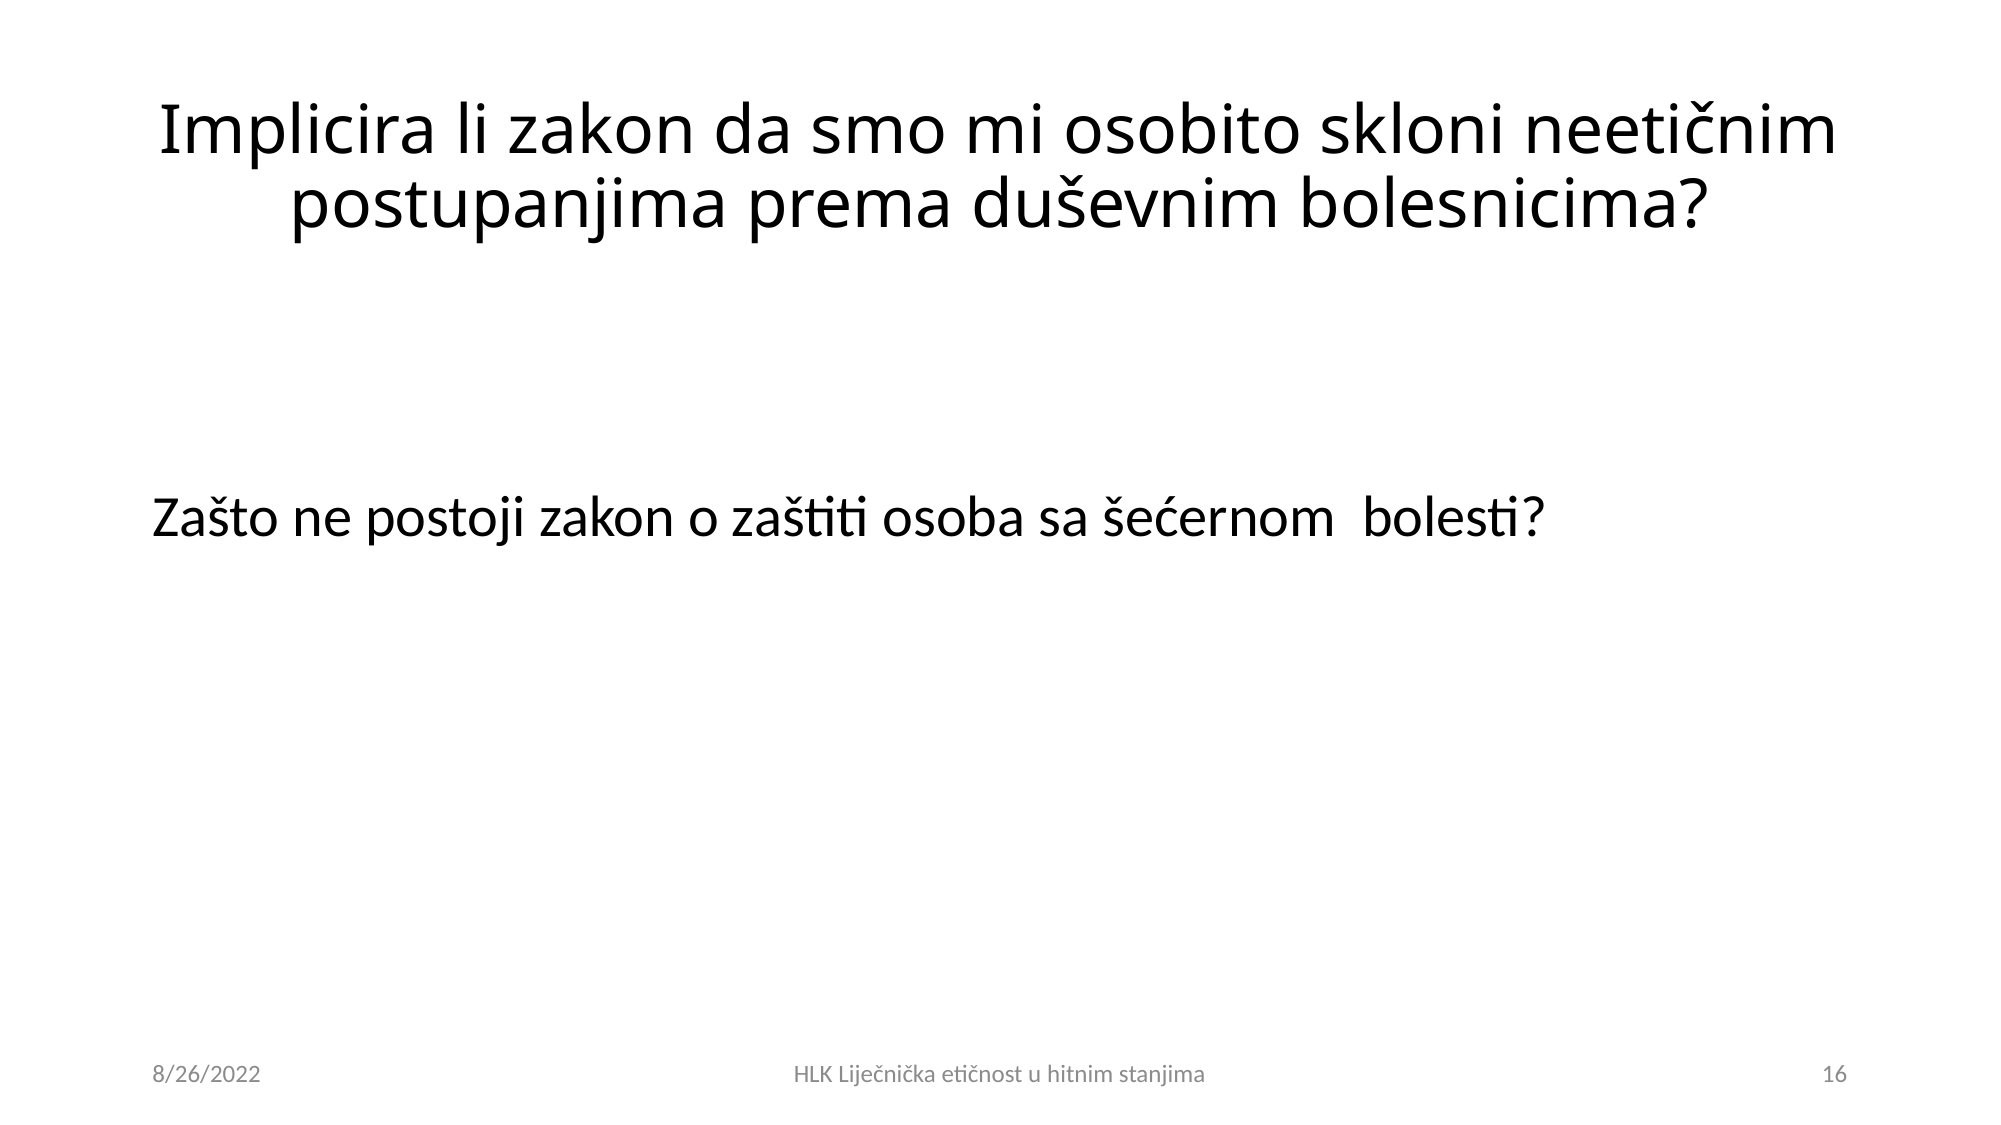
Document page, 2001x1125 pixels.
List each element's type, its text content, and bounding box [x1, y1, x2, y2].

list Zašto ne postoji zakon o zaštiti osoba sa šećernom bolesti? [137, 388, 1863, 1014]
footer HLK Liječnička etičnost u hitnim stanjima [662, 1042, 1338, 1103]
title Implicira li zakon da smo mi osobito skloni neetičnim postupanjima prema duševnim bolesnicima? [137, 59, 1863, 278]
slide_number 16 [1412, 1042, 1863, 1103]
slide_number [137, 1042, 588, 1103]
